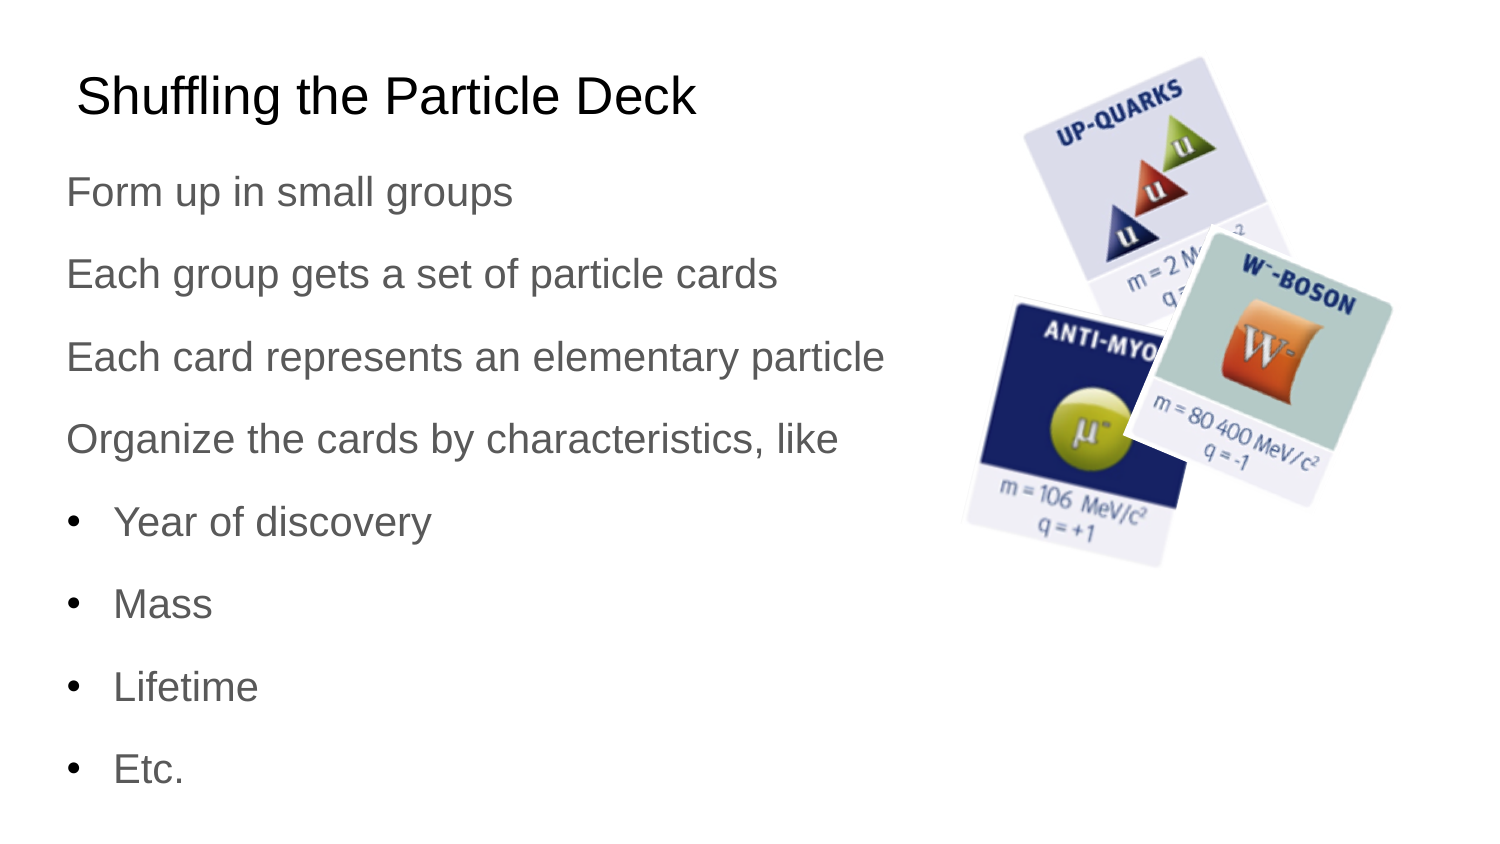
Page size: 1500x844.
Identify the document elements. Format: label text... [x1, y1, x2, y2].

picture [960, 50, 1402, 571]
list Form up in small groups Each group gets a set of particle cards Each card represents an elementary particle Organize the cards by characteristics, like Year of discovery Mass Lifetime Etc. [51, 141, 1449, 795]
title Shuffling the Particle Deck [61, 47, 1459, 141]
